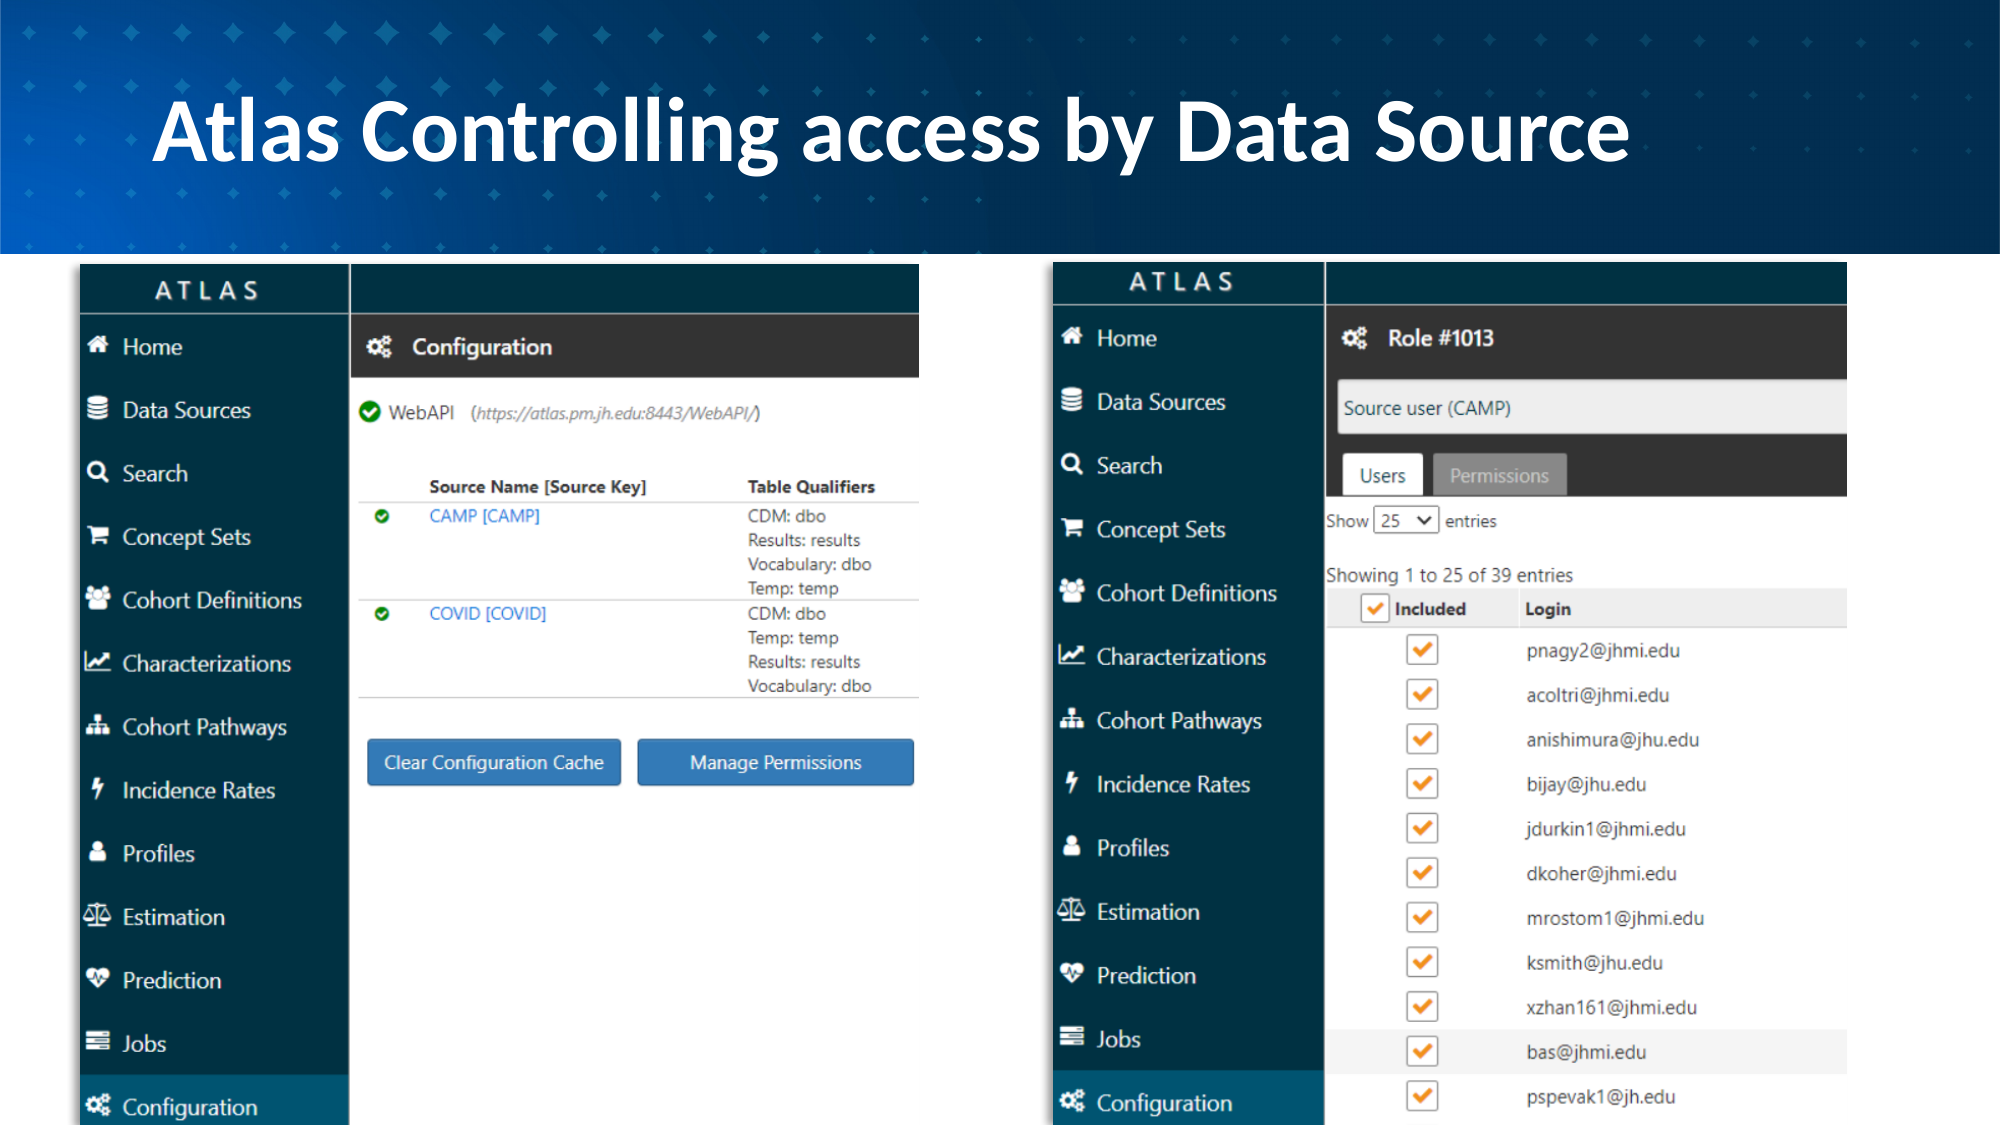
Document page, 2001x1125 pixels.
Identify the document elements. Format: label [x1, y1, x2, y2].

picture [124, 719, 136, 735]
picture [1246, 653, 1266, 665]
picture [123, 592, 136, 608]
picture [86, 1093, 111, 1116]
picture [1144, 838, 1170, 856]
picture [138, 1097, 173, 1115]
picture [176, 1104, 208, 1120]
picture [1173, 711, 1210, 729]
picture [235, 530, 251, 545]
picture [221, 717, 287, 740]
picture [1061, 387, 1083, 411]
picture [124, 654, 197, 671]
picture [151, 403, 168, 418]
picture [155, 281, 173, 300]
picture [1161, 522, 1179, 542]
picture [1222, 1100, 1232, 1111]
picture [84, 650, 111, 671]
picture [86, 967, 110, 988]
picture [125, 972, 140, 988]
picture [201, 281, 212, 301]
picture [85, 585, 111, 609]
picture [138, 717, 191, 735]
picture [1134, 462, 1139, 473]
picture [1105, 775, 1191, 792]
picture [1066, 771, 1078, 794]
picture [271, 660, 291, 671]
picture [1053, 262, 1847, 1125]
picture [145, 470, 157, 481]
picture [1186, 521, 1226, 537]
picture [1118, 966, 1141, 984]
picture [1129, 272, 1147, 291]
picture [1119, 904, 1125, 919]
picture [1152, 272, 1166, 291]
picture [1062, 327, 1083, 344]
picture [1173, 583, 1210, 601]
picture [125, 909, 151, 925]
picture [89, 841, 106, 862]
picture [177, 281, 192, 300]
picture [214, 407, 219, 418]
picture [1060, 707, 1084, 729]
picture [1099, 330, 1156, 346]
picture [80, 264, 919, 1125]
picture [125, 339, 182, 355]
picture [212, 528, 234, 545]
picture [1098, 711, 1149, 729]
picture [160, 470, 165, 481]
picture [1162, 903, 1200, 919]
picture [166, 464, 187, 481]
picture [125, 844, 167, 862]
picture [1147, 526, 1158, 537]
picture [1160, 968, 1165, 984]
picture [124, 1099, 136, 1115]
picture [1112, 583, 1149, 601]
picture [1189, 398, 1226, 410]
picture [1099, 903, 1117, 919]
picture [199, 590, 302, 608]
picture [1150, 393, 1186, 410]
picture [1098, 647, 1206, 665]
picture [1194, 272, 1211, 292]
picture [245, 281, 258, 301]
picture [126, 1034, 166, 1051]
picture [1144, 973, 1157, 984]
picture [1060, 962, 1084, 983]
picture [143, 977, 162, 989]
picture [1176, 272, 1186, 292]
picture [1140, 456, 1162, 474]
picture [1099, 393, 1143, 410]
picture [199, 719, 219, 735]
picture [138, 529, 204, 549]
picture [1058, 644, 1085, 664]
picture [1230, 781, 1250, 792]
picture [1097, 1030, 1140, 1047]
picture [88, 336, 109, 352]
picture [220, 281, 237, 300]
picture [1099, 967, 1115, 984]
picture [1213, 586, 1277, 601]
picture [1198, 776, 1229, 792]
picture [1127, 903, 1160, 919]
picture [1060, 1026, 1084, 1045]
picture [86, 714, 110, 735]
picture [0, 0, 2000, 254]
picture [123, 465, 146, 481]
picture [86, 1030, 110, 1049]
picture [1220, 272, 1233, 292]
picture [1060, 452, 1083, 475]
picture [170, 844, 195, 862]
picture [1059, 578, 1085, 602]
picture [124, 528, 136, 545]
picture [1097, 457, 1131, 474]
picture [255, 787, 275, 798]
picture [170, 973, 221, 989]
picture [1152, 586, 1165, 601]
picture [1098, 585, 1111, 601]
picture [1098, 1095, 1111, 1111]
picture [1060, 1089, 1085, 1112]
picture [223, 782, 254, 798]
picture [92, 777, 104, 799]
picture [1099, 838, 1141, 856]
picture [1166, 972, 1196, 984]
picture [1098, 521, 1146, 537]
picture [1208, 648, 1243, 665]
picture [1112, 1093, 1219, 1116]
picture [1057, 897, 1085, 921]
picture [153, 910, 219, 925]
picture [175, 401, 211, 418]
picture [138, 590, 191, 608]
picture [215, 655, 268, 671]
picture [221, 407, 251, 418]
picture [83, 902, 111, 927]
picture [163, 971, 167, 988]
picture [1062, 519, 1083, 537]
picture [198, 660, 214, 671]
picture [86, 460, 109, 482]
picture [1063, 835, 1080, 856]
picture [1211, 717, 1262, 734]
picture [209, 1100, 244, 1115]
picture [87, 395, 109, 420]
picture [125, 401, 149, 418]
picture [247, 1104, 257, 1115]
picture [125, 781, 216, 798]
picture [87, 526, 109, 544]
picture [1152, 713, 1165, 729]
